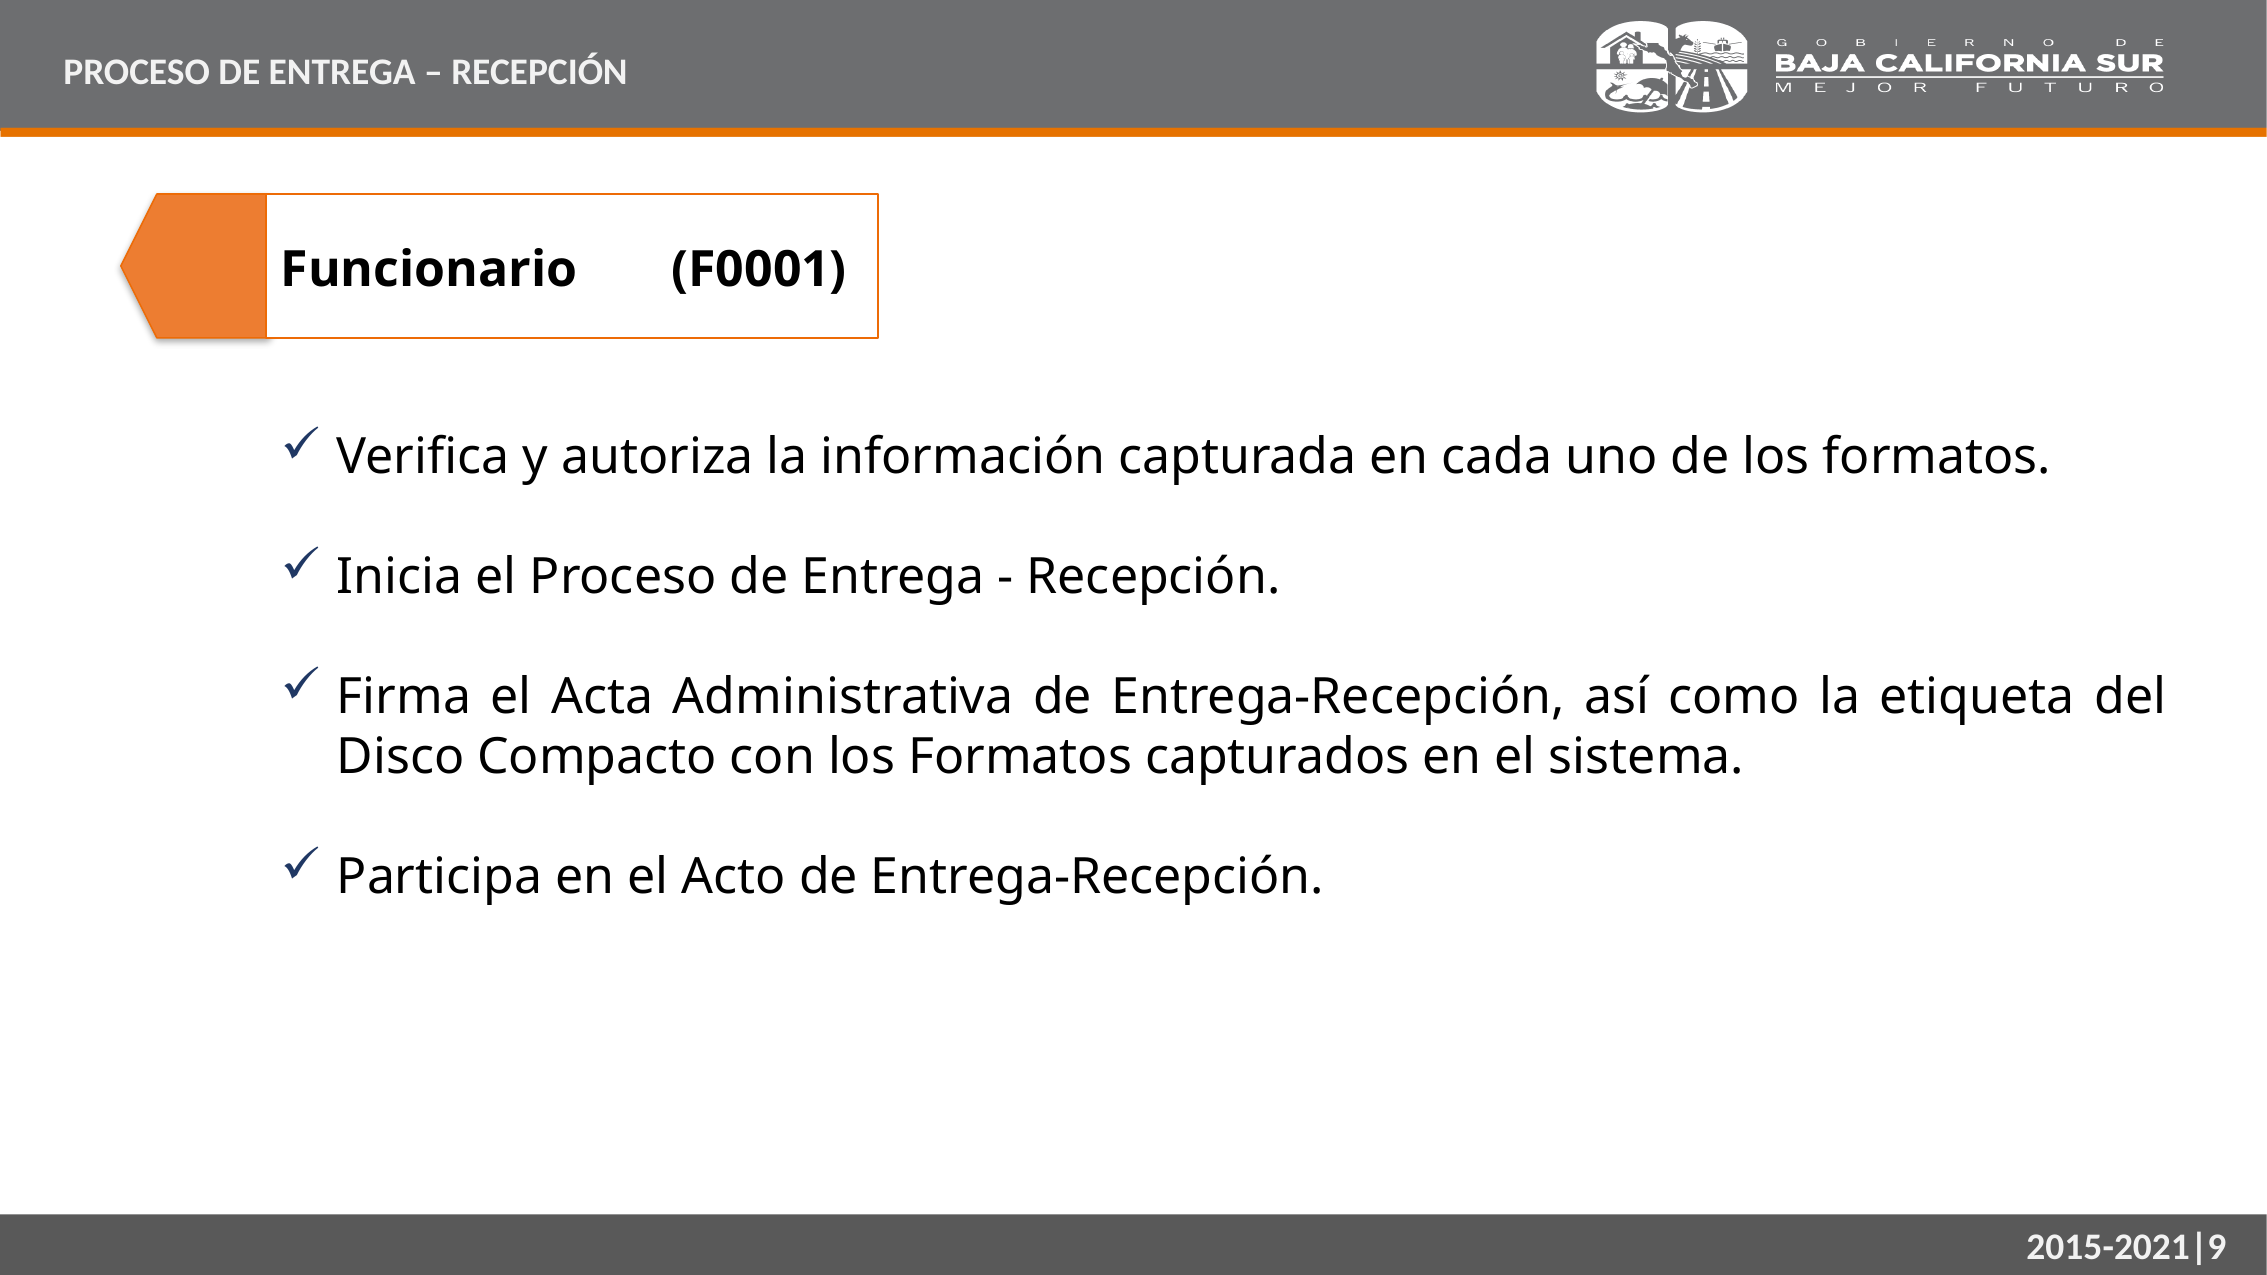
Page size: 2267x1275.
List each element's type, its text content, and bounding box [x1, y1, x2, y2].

text_box 2015-2021|9 [1940, 1214, 2267, 1275]
text_box [0, 1214, 1940, 1275]
picture [0, 0, 2267, 1214]
text_box PROCESO DE ENTREGA – RECEPCIÓN [45, 39, 646, 100]
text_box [120, 193, 879, 339]
text_box Verifica y autoriza la información capturada en cada uno de los formatos. Inicia el Proceso de Entrega - Recepción. Firma el Acta Administrativa de Entrega-Recepción, así como la etiqueta del Disco Compacto con los Formatos capturados en el sistema. Participa en el Acto de Entrega-Recepción. [265, 416, 2182, 972]
